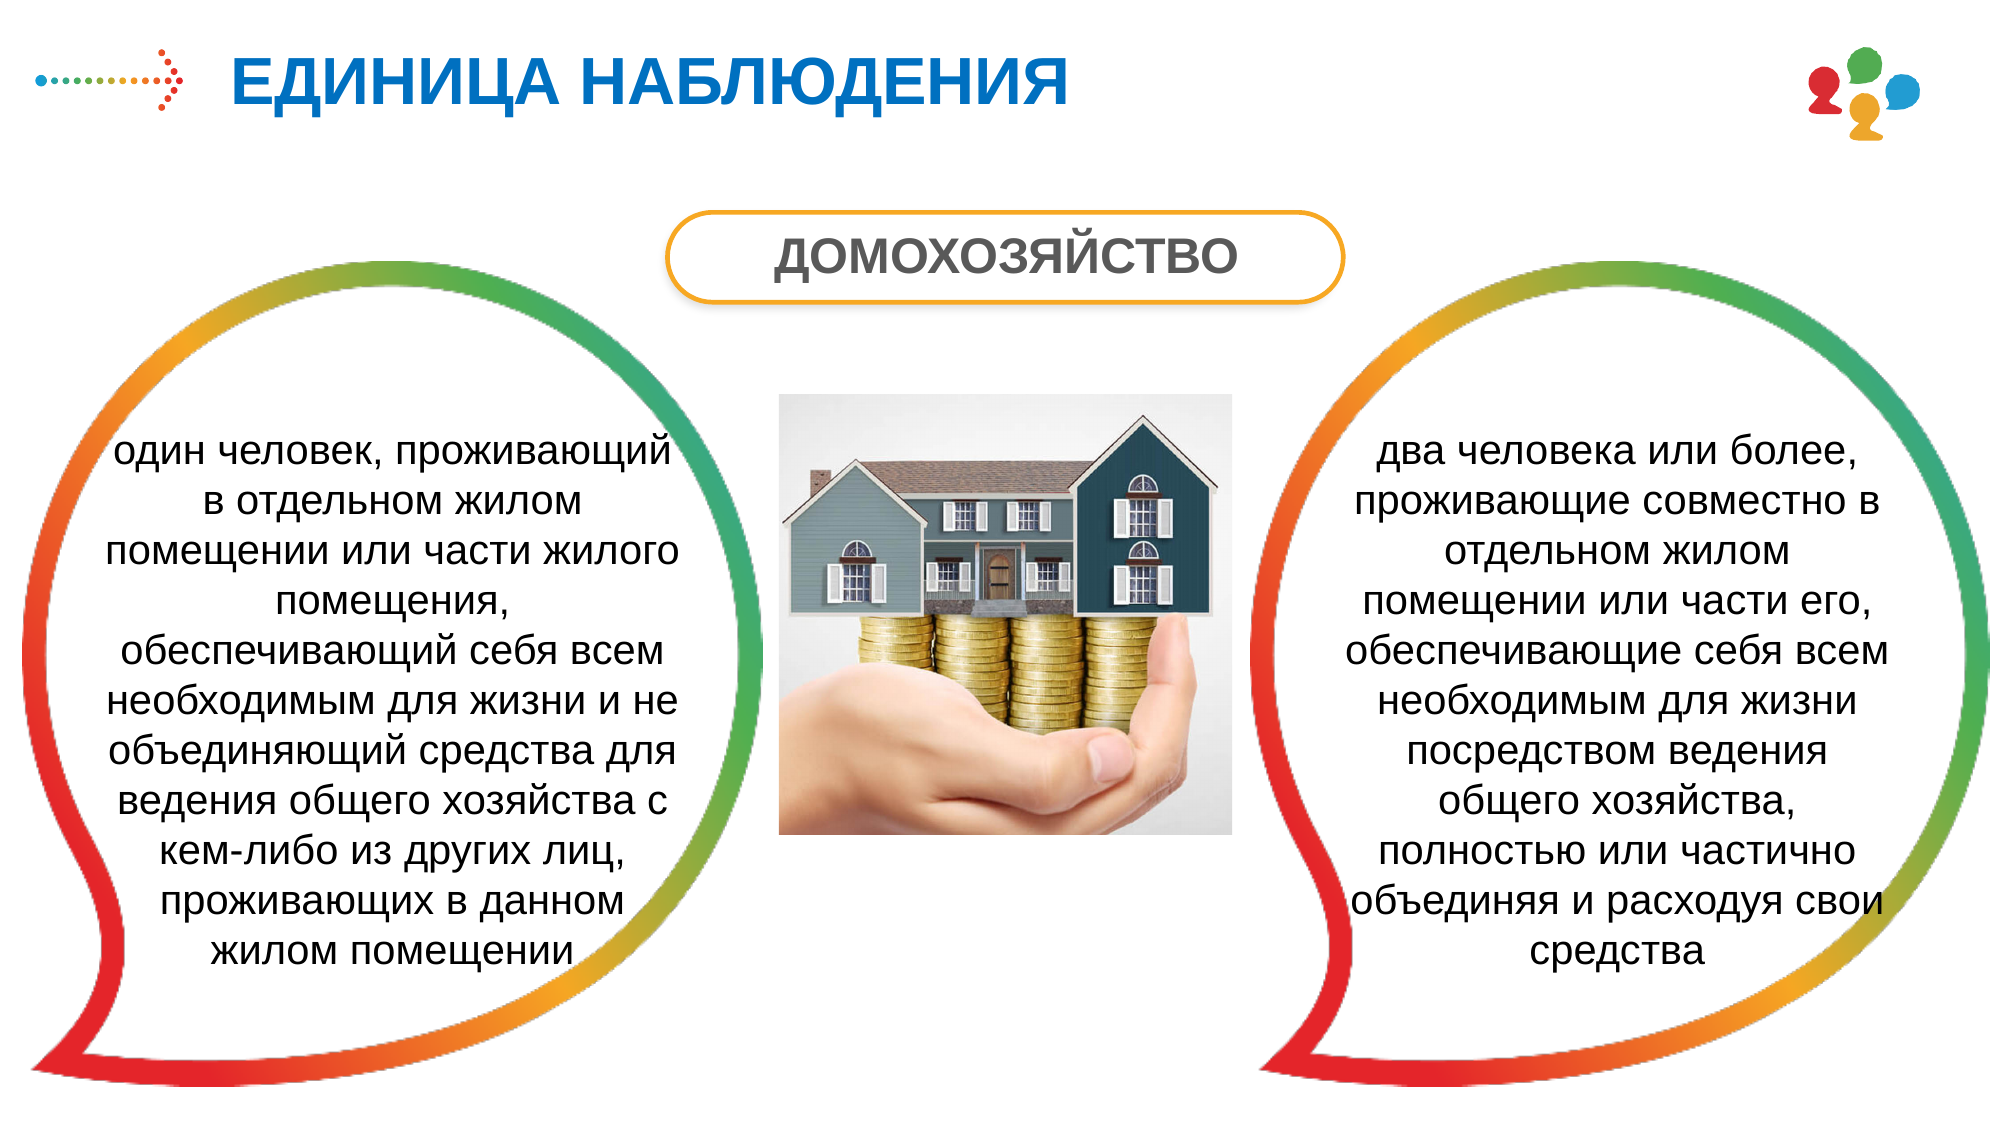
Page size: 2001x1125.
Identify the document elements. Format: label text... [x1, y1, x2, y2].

picture [35, 49, 183, 111]
picture [778, 394, 1233, 836]
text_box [1808, 47, 1920, 141]
title ЕДИНИЦА НАБЛЮДЕНИЯ [228, 35, 2000, 226]
text_box [692, 211, 1319, 216]
text_box ДОМОХОЗЯЙСТВО [667, 216, 1346, 292]
picture [22, 261, 763, 1087]
text_box [763, 292, 1250, 304]
picture [1250, 261, 1991, 1087]
